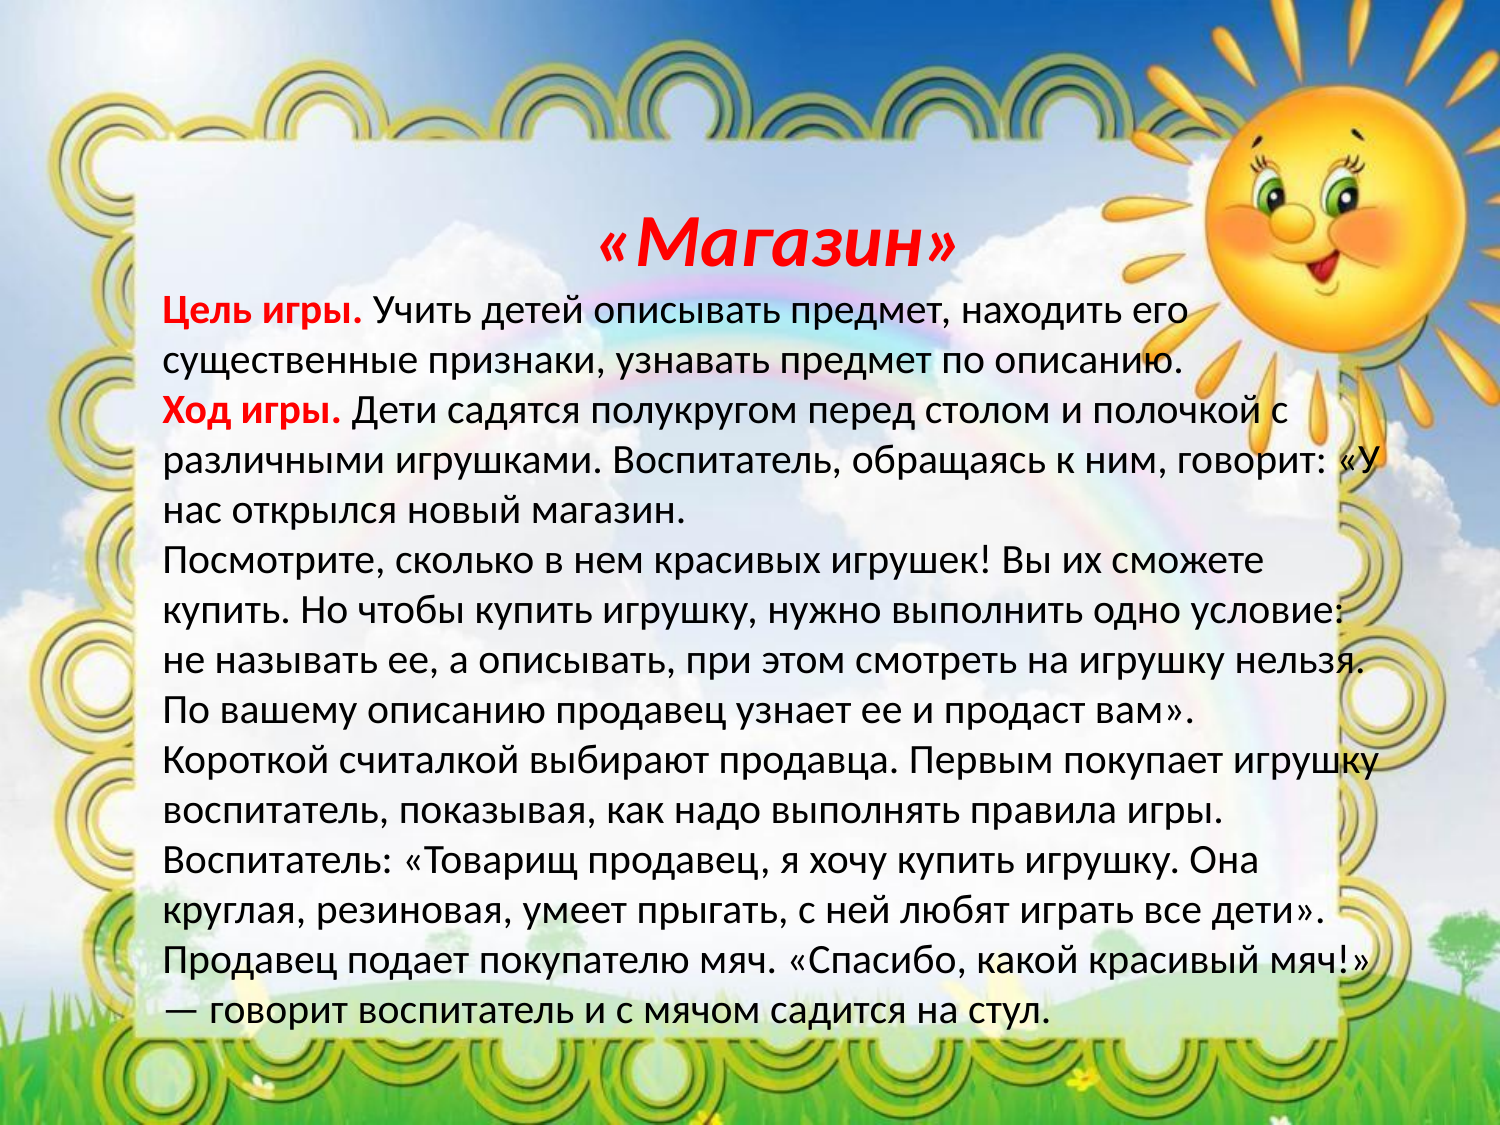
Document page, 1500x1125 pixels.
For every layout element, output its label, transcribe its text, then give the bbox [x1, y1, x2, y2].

picture [0, 0, 1500, 1125]
text_box «Магазин» Цель игры. Учить детей описывать предмет, находить его существенные признаки, узнавать предмет по описанию. Ход игры. Дети садятся полукругом перед столом и полочкой с различными игрушками. Воспитатель, обращаясь к ним, говорит: «У нас открылся новый магазин. Посмотрите, сколько в нем красивых игрушек! Вы их сможете купить. Но чтобы купить игрушку, нужно выполнить одно условие: не называть ее, а описывать, при этом смотреть на игрушку нельзя. По вашему описанию продавец узнает ее и продаст вам». Короткой считалкой выбирают продавца. Первым покупает игрушку воспитатель, показывая, как надо выполнять правила игры. Воспитатель: «Товарищ продавец, я хочу купить игрушку. Она круглая, резиновая, умеет прыгать, с ней любят играть все дети». Продавец подает покупателю мяч. «Спасибо, какой красивый мяч!» — говорит воспитатель и с мячом садится на стул. [147, 184, 1412, 1090]
